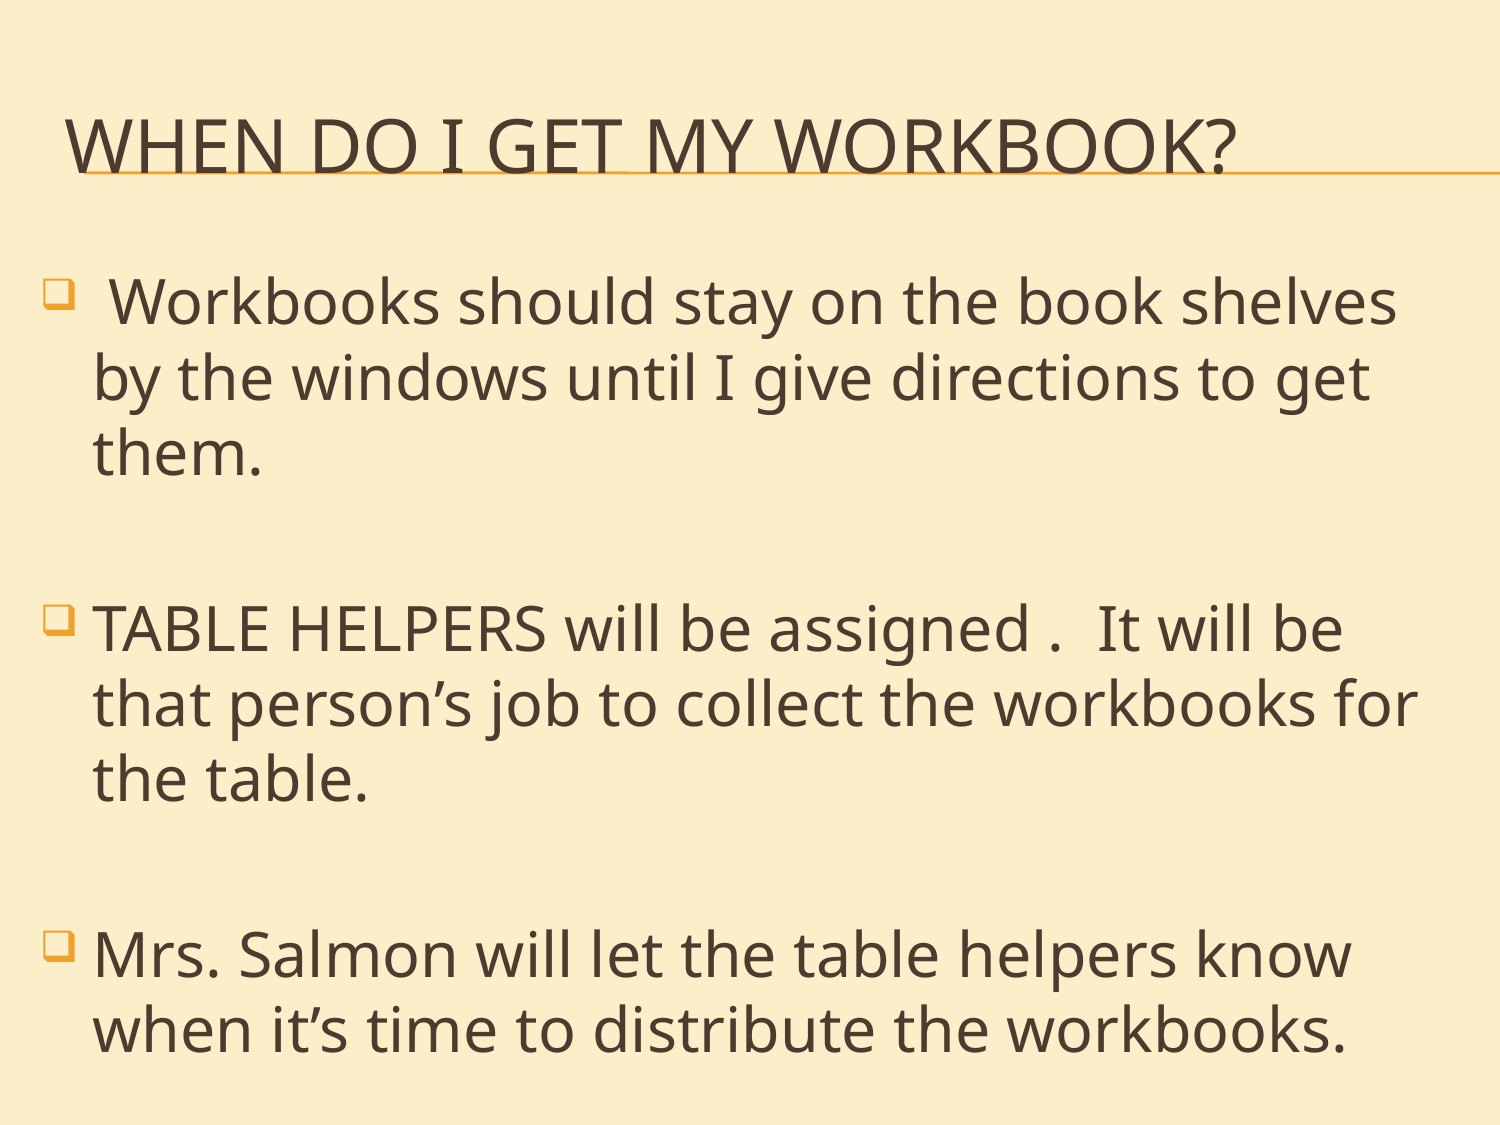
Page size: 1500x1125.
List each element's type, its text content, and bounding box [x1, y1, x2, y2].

title When do I get my workbook? [50, 75, 1475, 213]
list Workbooks should stay on the book shelves by the windows until I give directions to get them. TABLE HELPERS will be assigned . It will be that person’s job to collect the workbooks for the table. Mrs. Salmon will let the table helpers know when it’s time to distribute the workbooks. [24, 254, 1475, 1075]
